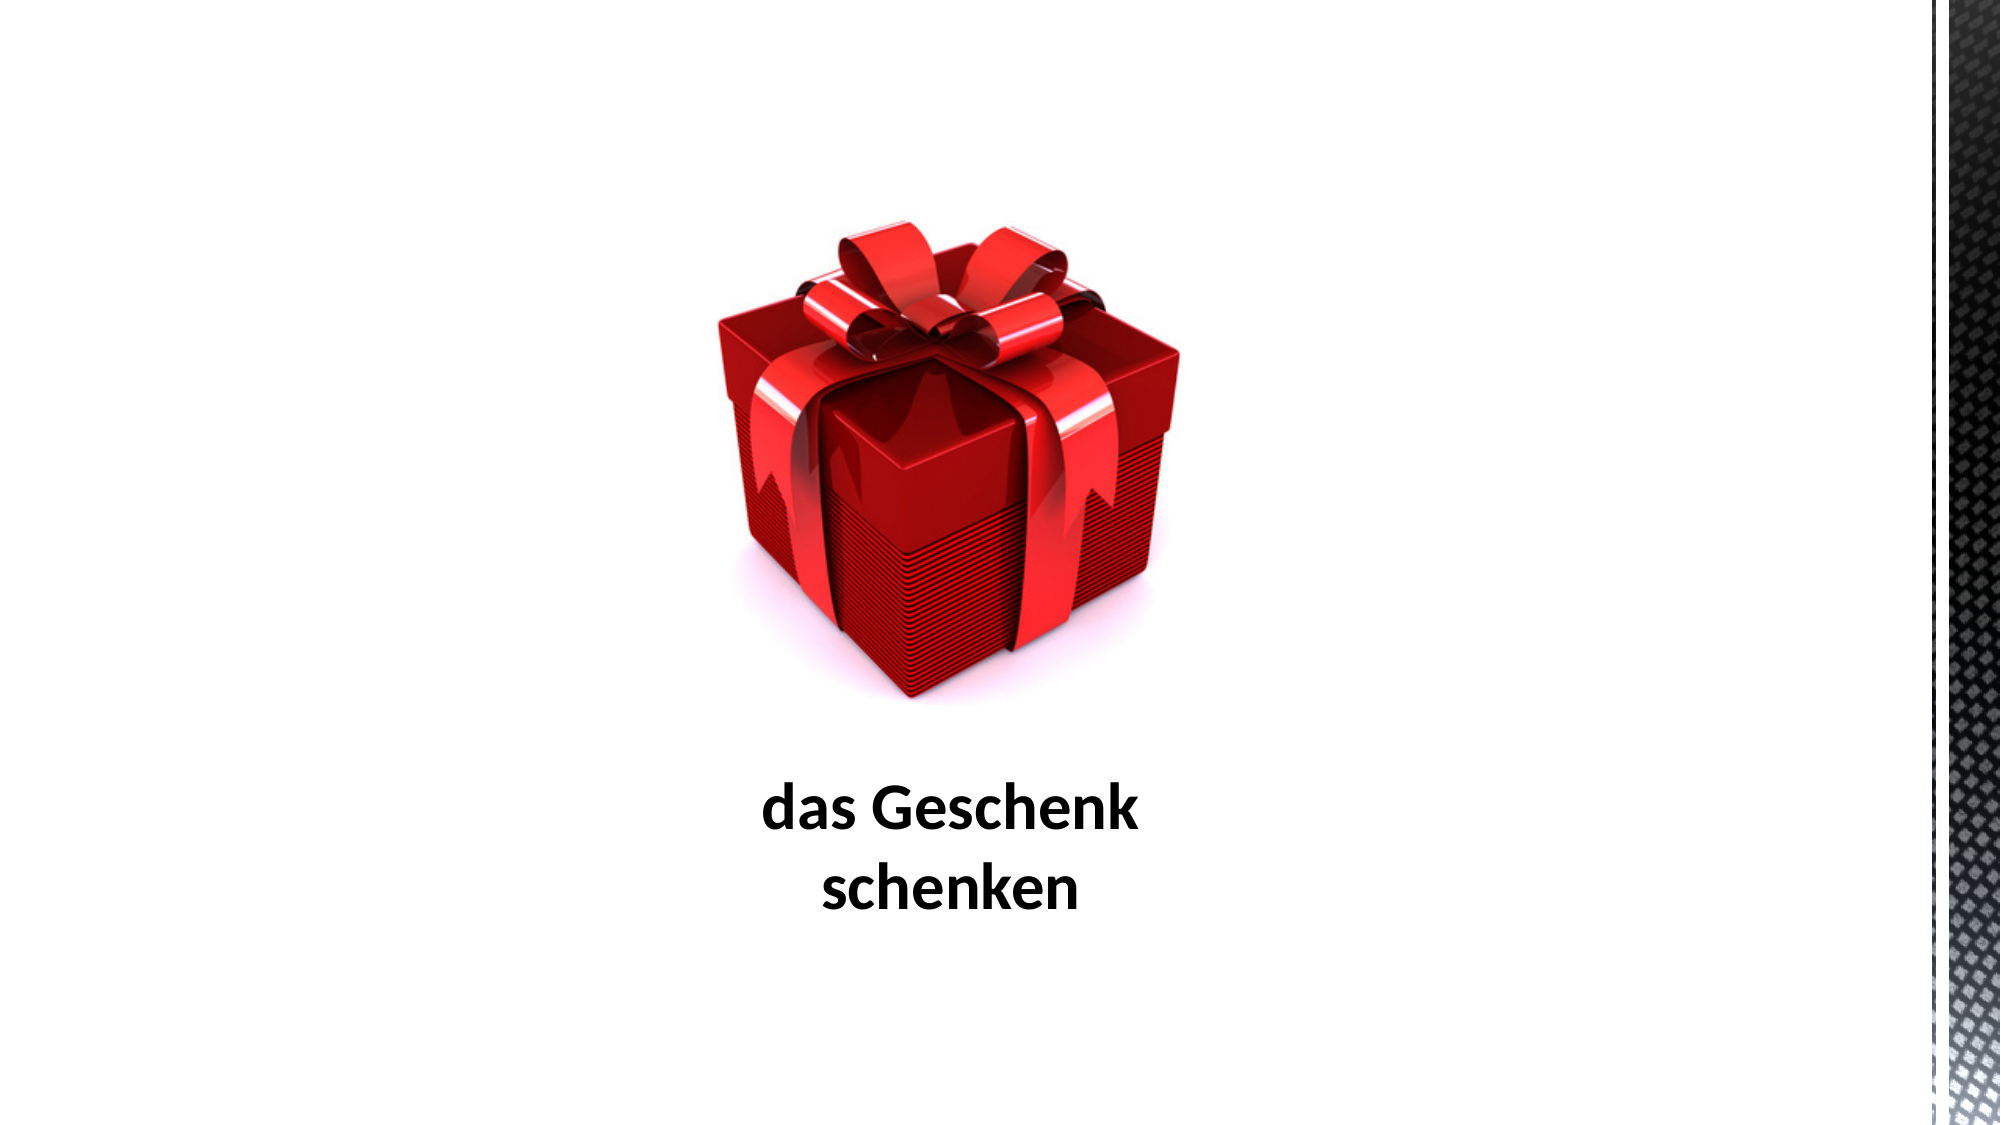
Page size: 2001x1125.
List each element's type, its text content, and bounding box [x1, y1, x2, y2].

picture [1929, 0, 2000, 1125]
text_box das Geschenk schenken [577, 755, 1325, 931]
picture [680, 177, 1222, 719]
